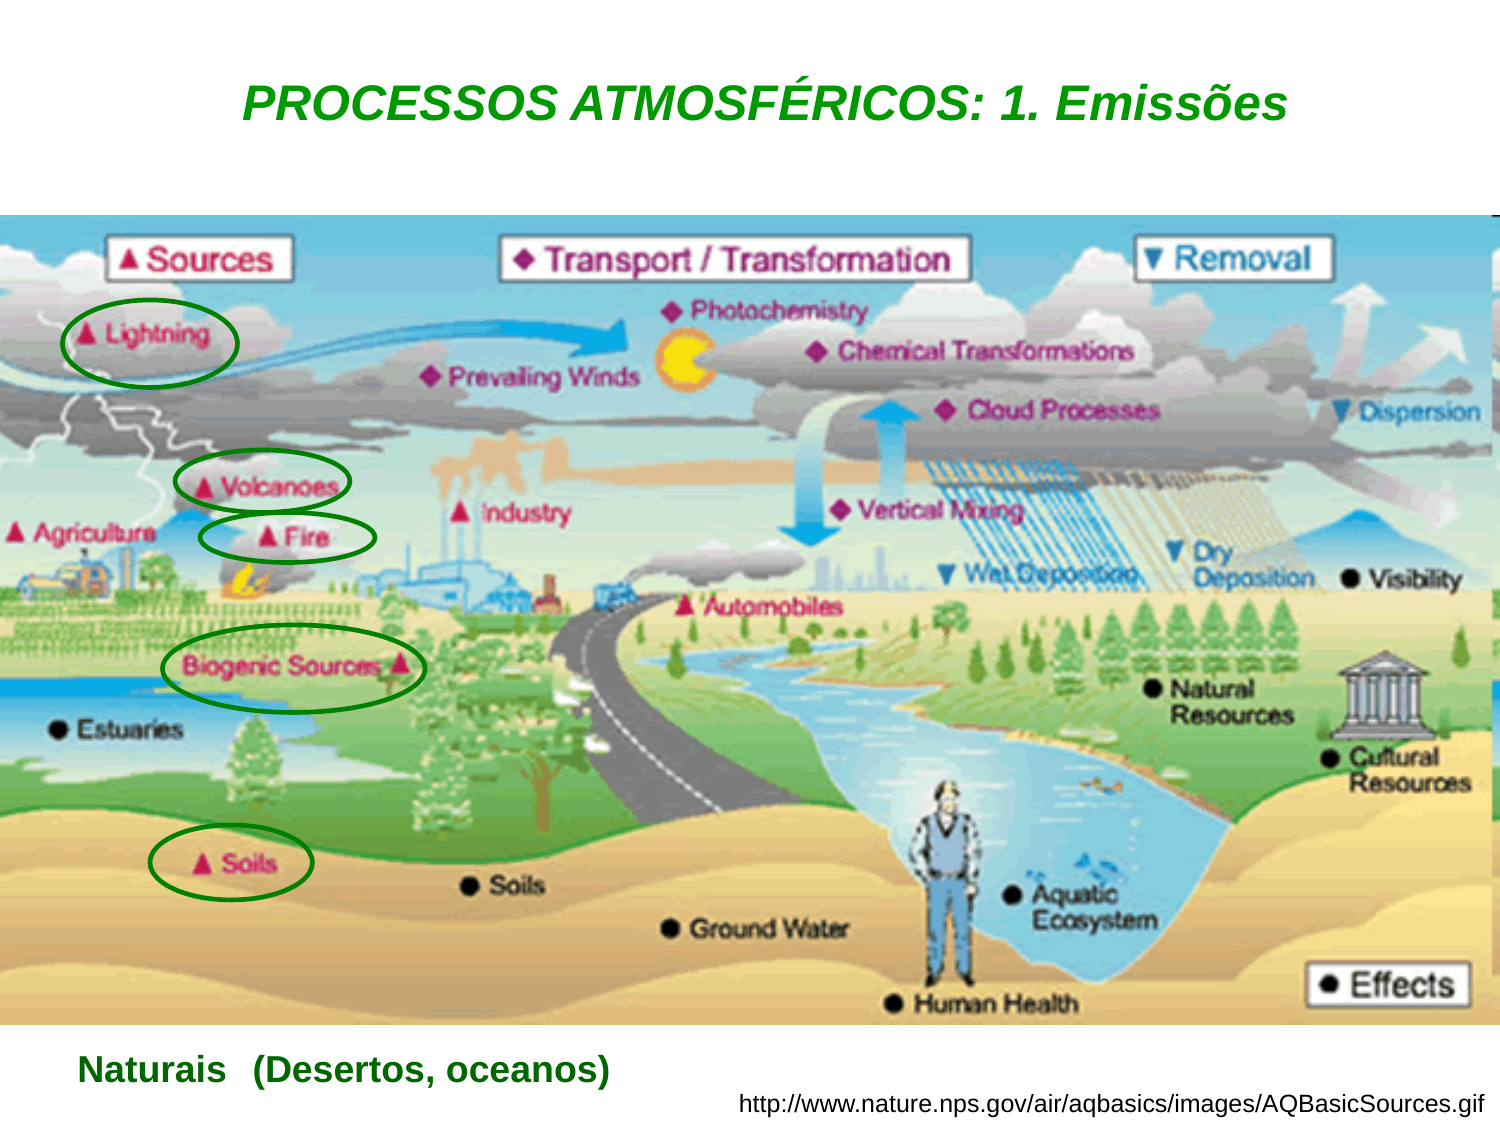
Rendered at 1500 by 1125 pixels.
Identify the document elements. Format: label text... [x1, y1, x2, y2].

text_box http://www.nature.nps.gov/air/aqbasics/images/AQBasicSources.gif [724, 1079, 1500, 1125]
text_box Naturais [62, 1037, 237, 1098]
picture [0, 215, 1500, 1026]
text_box (Desertos, oceanos) [237, 1037, 626, 1098]
text_box PROCESSOS ATMOSFÉRICOS: 1. Emissões [227, 62, 1305, 138]
